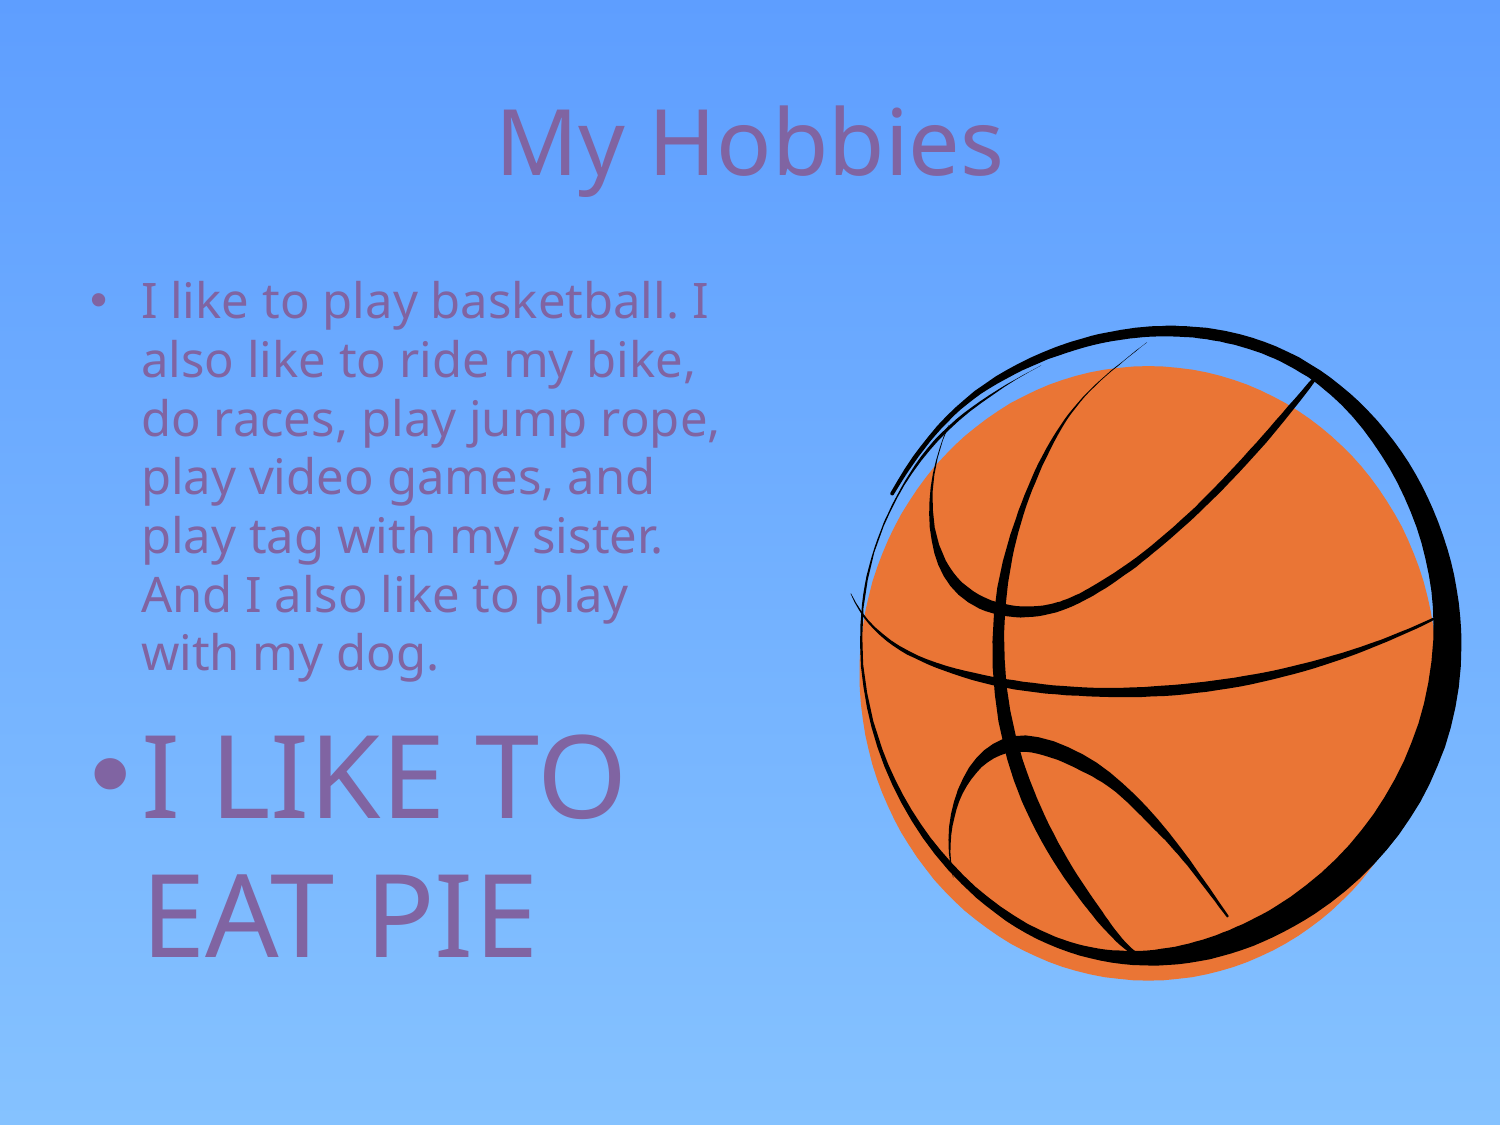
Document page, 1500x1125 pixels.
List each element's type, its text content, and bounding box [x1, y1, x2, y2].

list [849, 324, 1462, 988]
title My Hobbies [75, 45, 1425, 233]
list I like to play basketball. I also like to ride my bike, do races, play jump rope, play video games, and play tag with my sister. And I also like to play with my dog. I LIKE TO EAT PIE [75, 262, 738, 1005]
